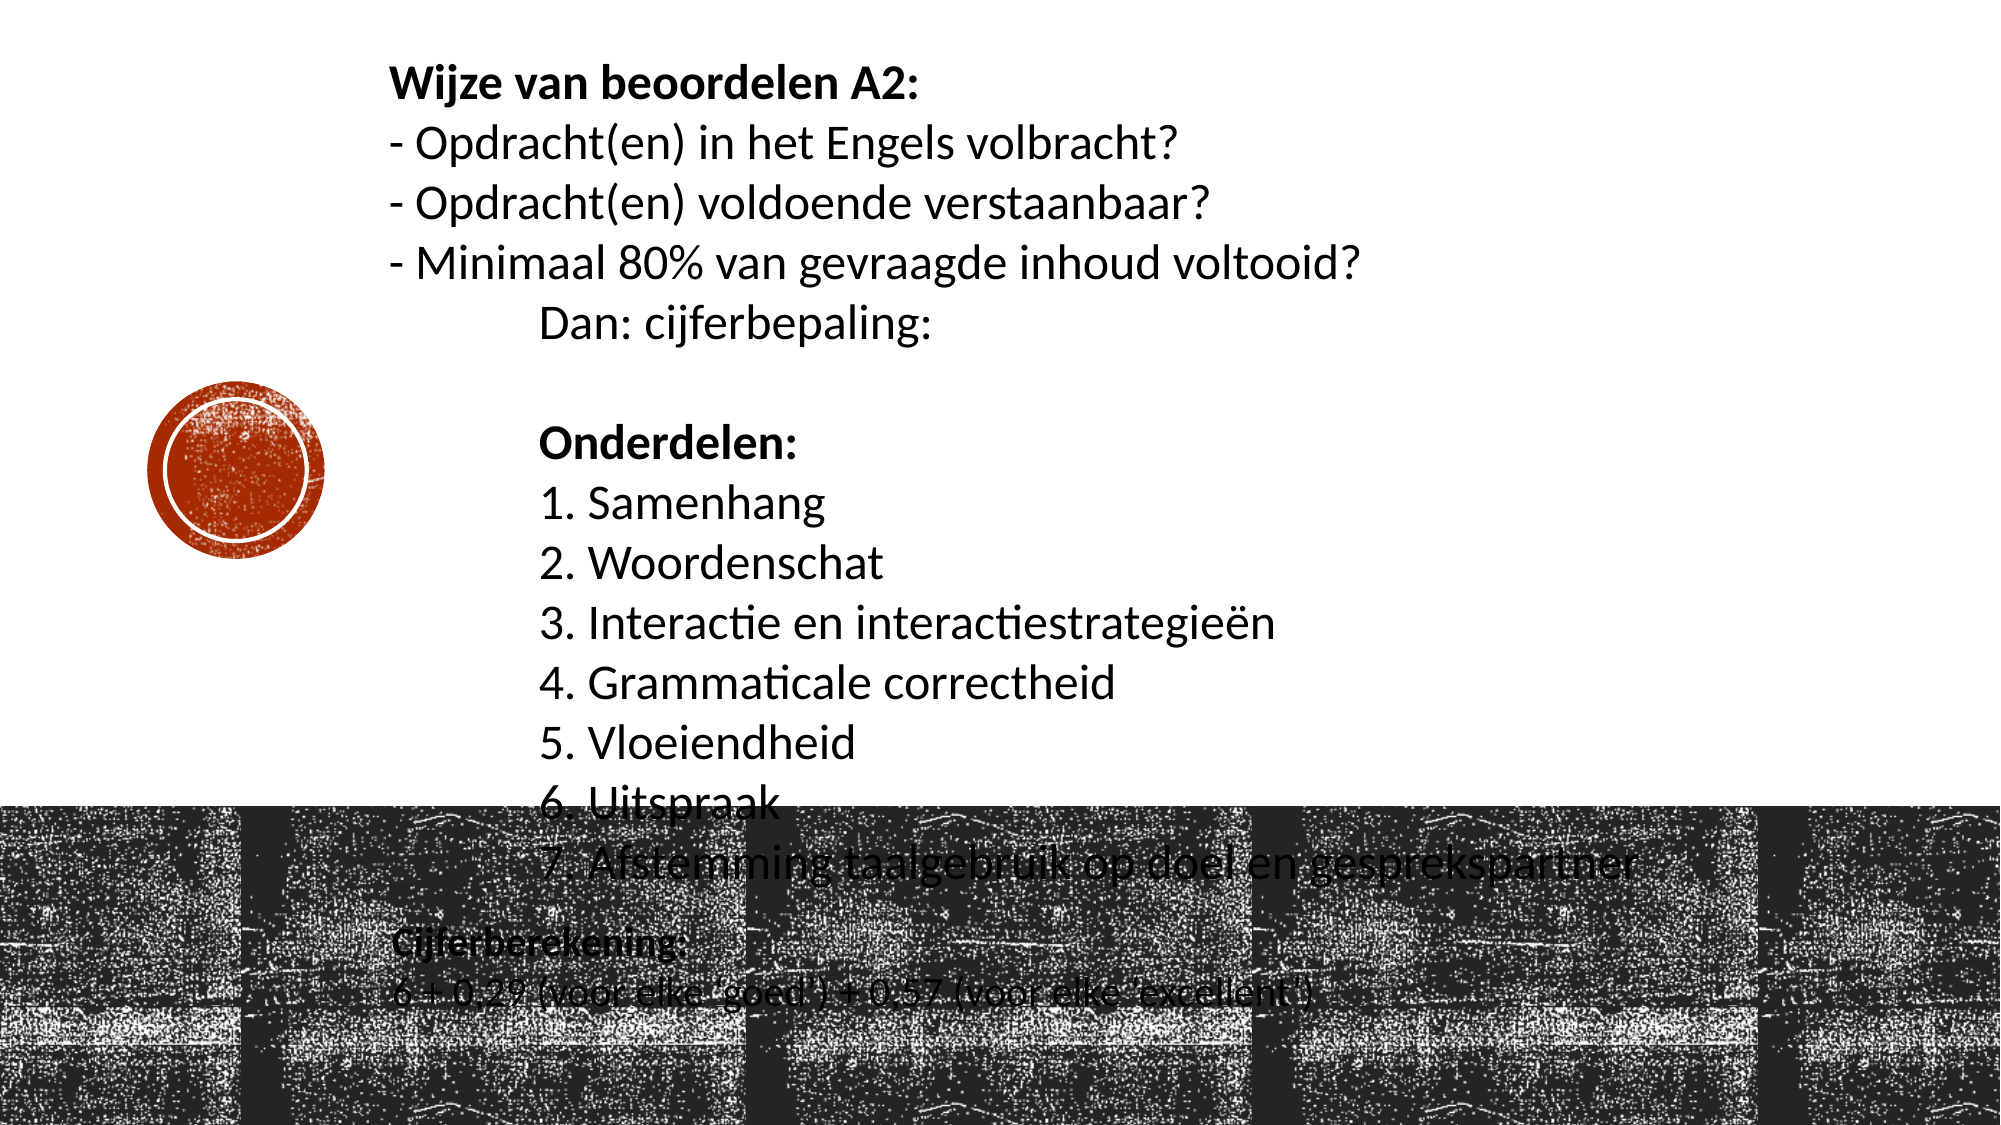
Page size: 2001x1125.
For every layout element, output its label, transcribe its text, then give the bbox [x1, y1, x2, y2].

text_box Cijferberekening: 6 + 0,29 (voor elke ‘goed’) + 0,57 (voor elke ‘excellent’) [376, 906, 1331, 1022]
title Wijze van beoordelen A2: - Opdracht(en) in het Engels volbracht? - Opdracht(en) voldoende verstaanbaar? - Minimaal 80% van gevraagde inhoud voltooid? Dan: cijferbepaling: Onderdelen: 1. Samenhang 2. Woordenschat 3. Interactie en interactiestrategieën 4. Grammaticale correctheid 5. Vloeiendheid 6. Uitspraak 7. Afstemming taalgebruik op doel en gesprekspartner [373, 41, 1780, 897]
